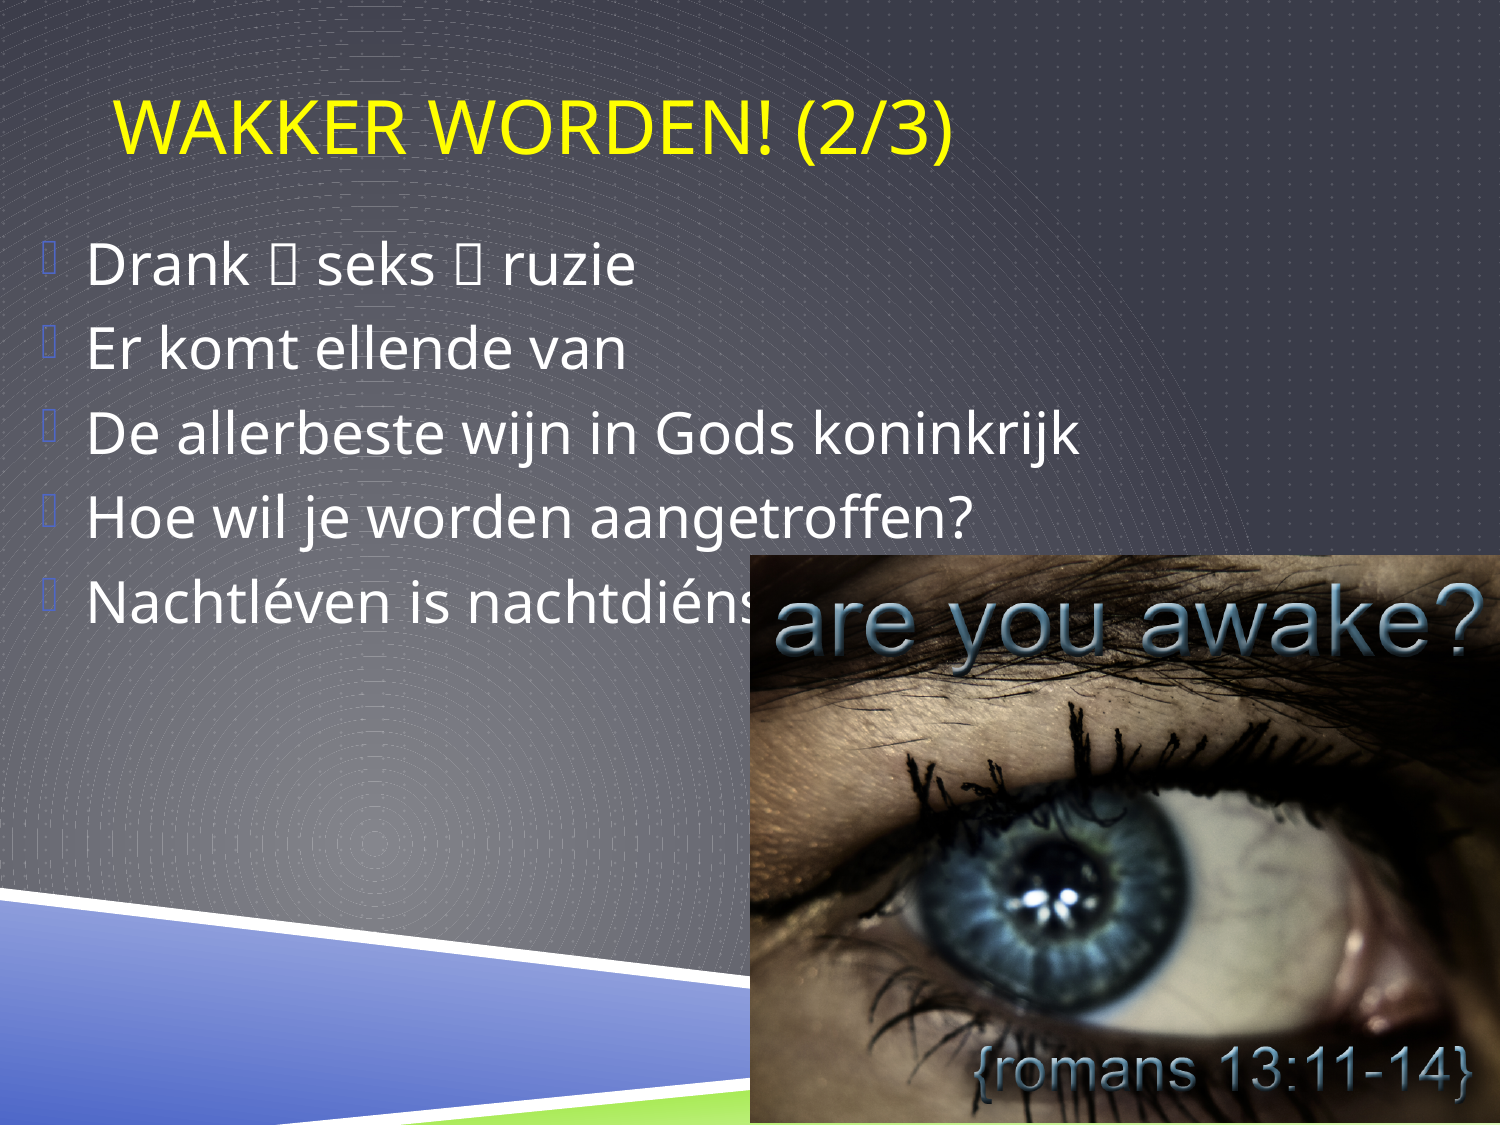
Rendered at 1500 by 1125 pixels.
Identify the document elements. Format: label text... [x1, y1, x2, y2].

picture [749, 555, 1500, 1124]
title Wakker worden! (2/3) [112, 30, 1388, 219]
list Drank  seks  ruzie Er komt ellende van De allerbeste wijn in Gods koninkrijk Hoe wil je worden aangetroffen? Nachtléven is nachtdiénst [29, 219, 1305, 833]
